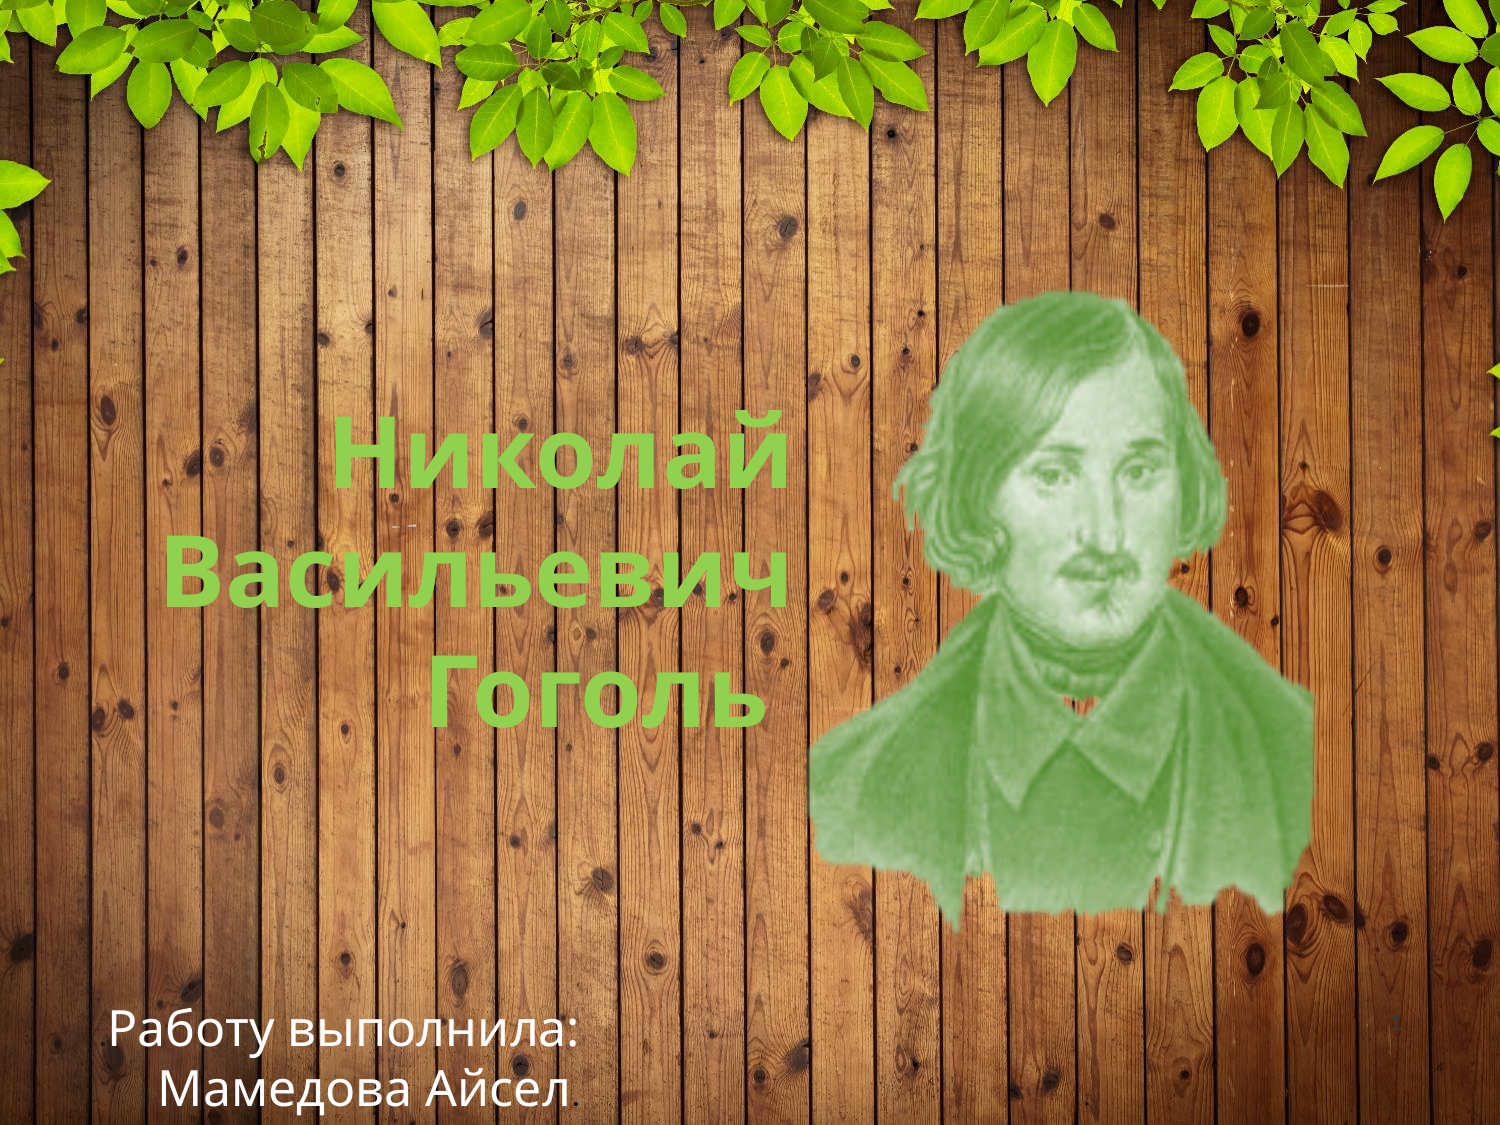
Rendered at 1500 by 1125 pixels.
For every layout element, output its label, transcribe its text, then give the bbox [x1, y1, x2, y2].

picture [0, 0, 1500, 1125]
text_box Николай Васильевич Гоголь [121, 380, 747, 756]
slide_number 1 [1339, 990, 1417, 1051]
text_box .Работу выполнила: Мамедова Айсел. [0, 988, 596, 1124]
